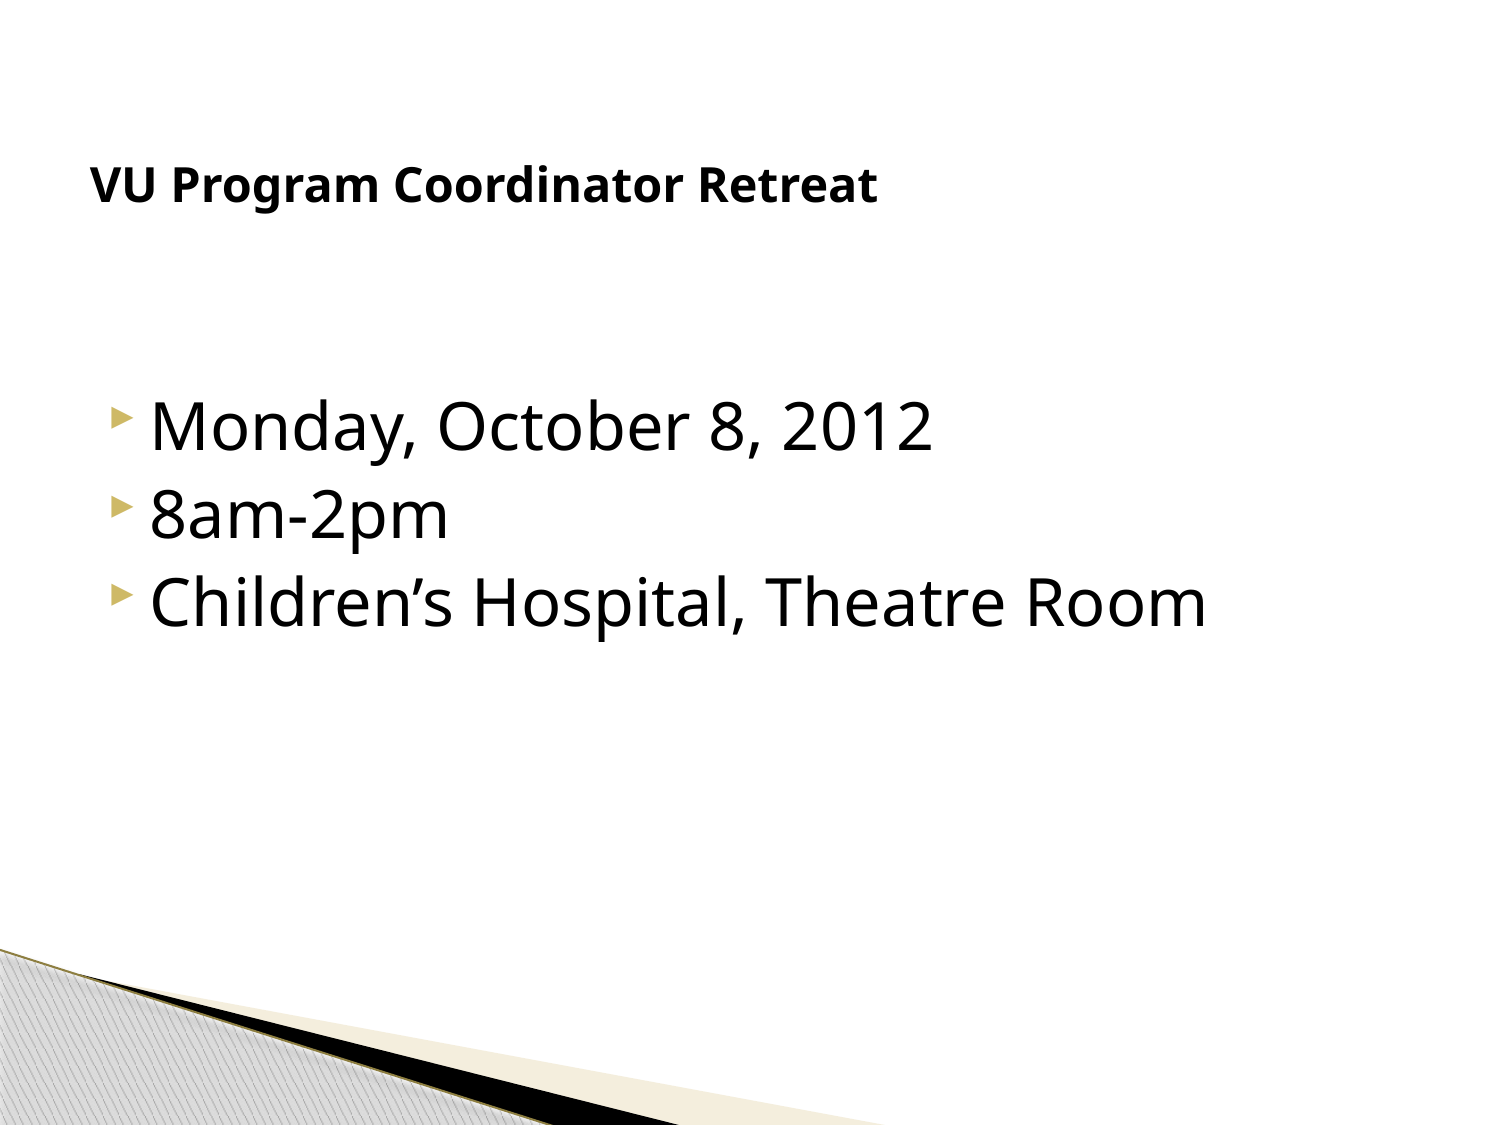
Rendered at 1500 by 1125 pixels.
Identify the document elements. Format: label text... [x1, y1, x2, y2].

list Monday, October 8, 2012 8am-2pm Children’s Hospital, Theatre Room [75, 287, 1425, 963]
title VU Program Coordinator Retreat [75, 87, 1425, 275]
